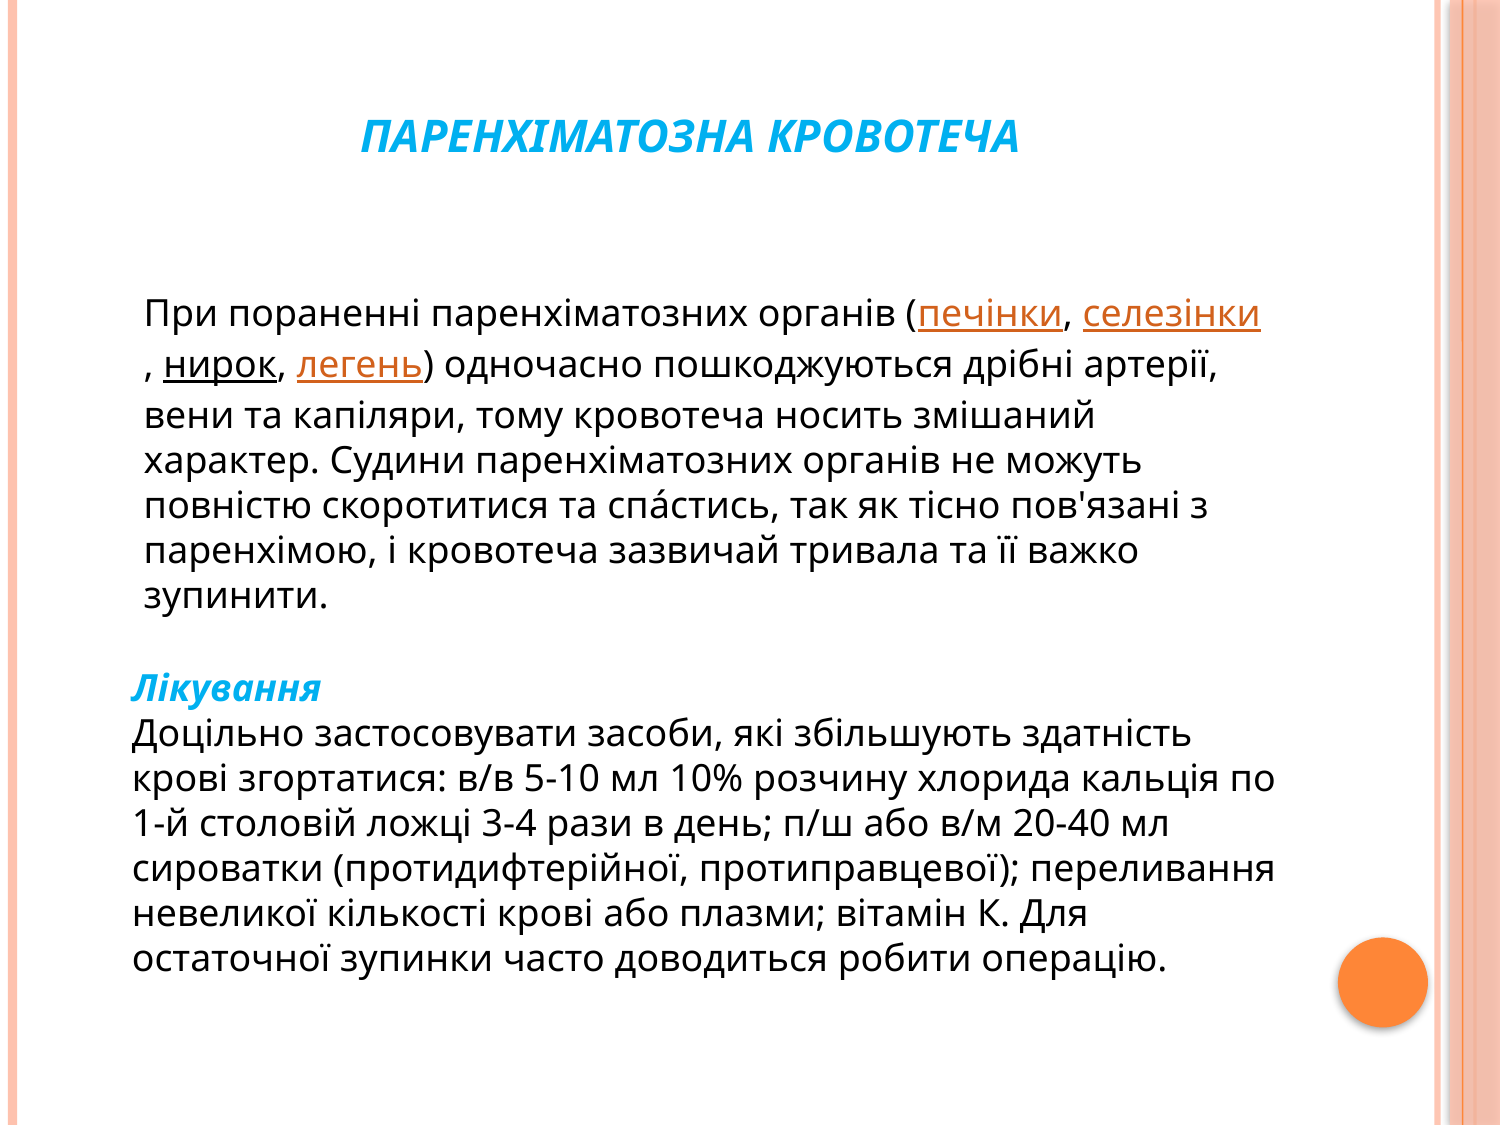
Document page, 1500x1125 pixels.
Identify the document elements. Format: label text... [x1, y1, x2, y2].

text_box При пораненні паренхіматозних органів (печінки, селезінки, нирок, легень) одночасно пошкоджуються дрібні артерії, вени та капіляри, тому кровотеча носить змішаний характер. Судини паренхіматозних органів не можуть повністю скоротитися та спáстись, так як тісно пов'язані з паренхімою, і кровотеча зазвичай тривала та її важко зупинити. [128, 281, 1289, 623]
text_box Лікування Доцільно застосовувати засоби, які збільшують здатність крові згортатися: в/в 5-10 мл 10% розчину хлорида кальція по 1-й столовій ложці 3-4 рази в день; п/ш або в/м 20-40 мл сироватки (протидифтерійної, протиправцевої); переливання невеликої кількості крові або плазми; вітамін К. Для остаточної зупинки часто доводиться робити операцію. [117, 656, 1301, 986]
title Паренхіматозна кровотеча [82, 45, 1300, 223]
